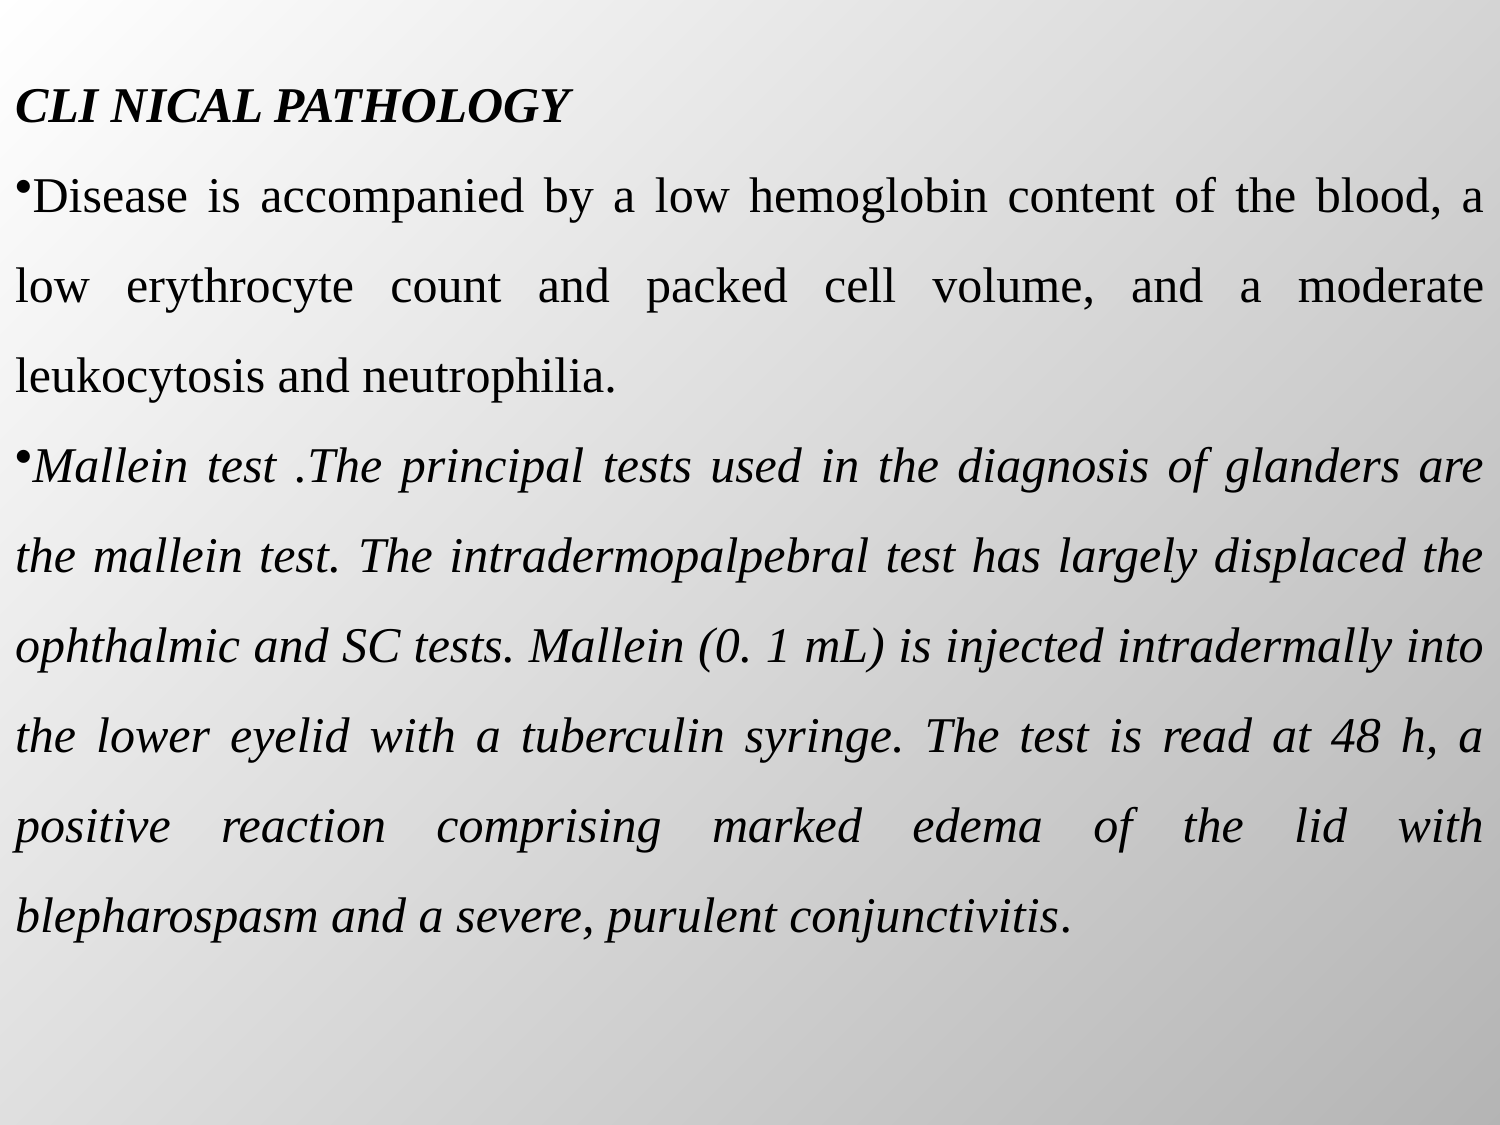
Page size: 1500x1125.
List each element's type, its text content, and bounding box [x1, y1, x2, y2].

text_box CLI NICAL PATHOLOGY Disease is accompanied by a low hemoglobin content of the blood, a low erythrocyte count and packed cell volume, and a moderate leukocytosis and neutrophilia. Mallein test .The principal tests used in the diagnosis of glanders are the mallein test. The intradermopalpebral test has largely displaced the ophthalmic and SC tests. Mallein (0. 1 mL) is injected intradermally into the lower eyelid with a tuberculin syringe. The test is read at 48 h, a positive reaction comprising marked edema of the lid with blepharospasm and a severe, purulent conjunctivitis. [0, 34, 1500, 950]
